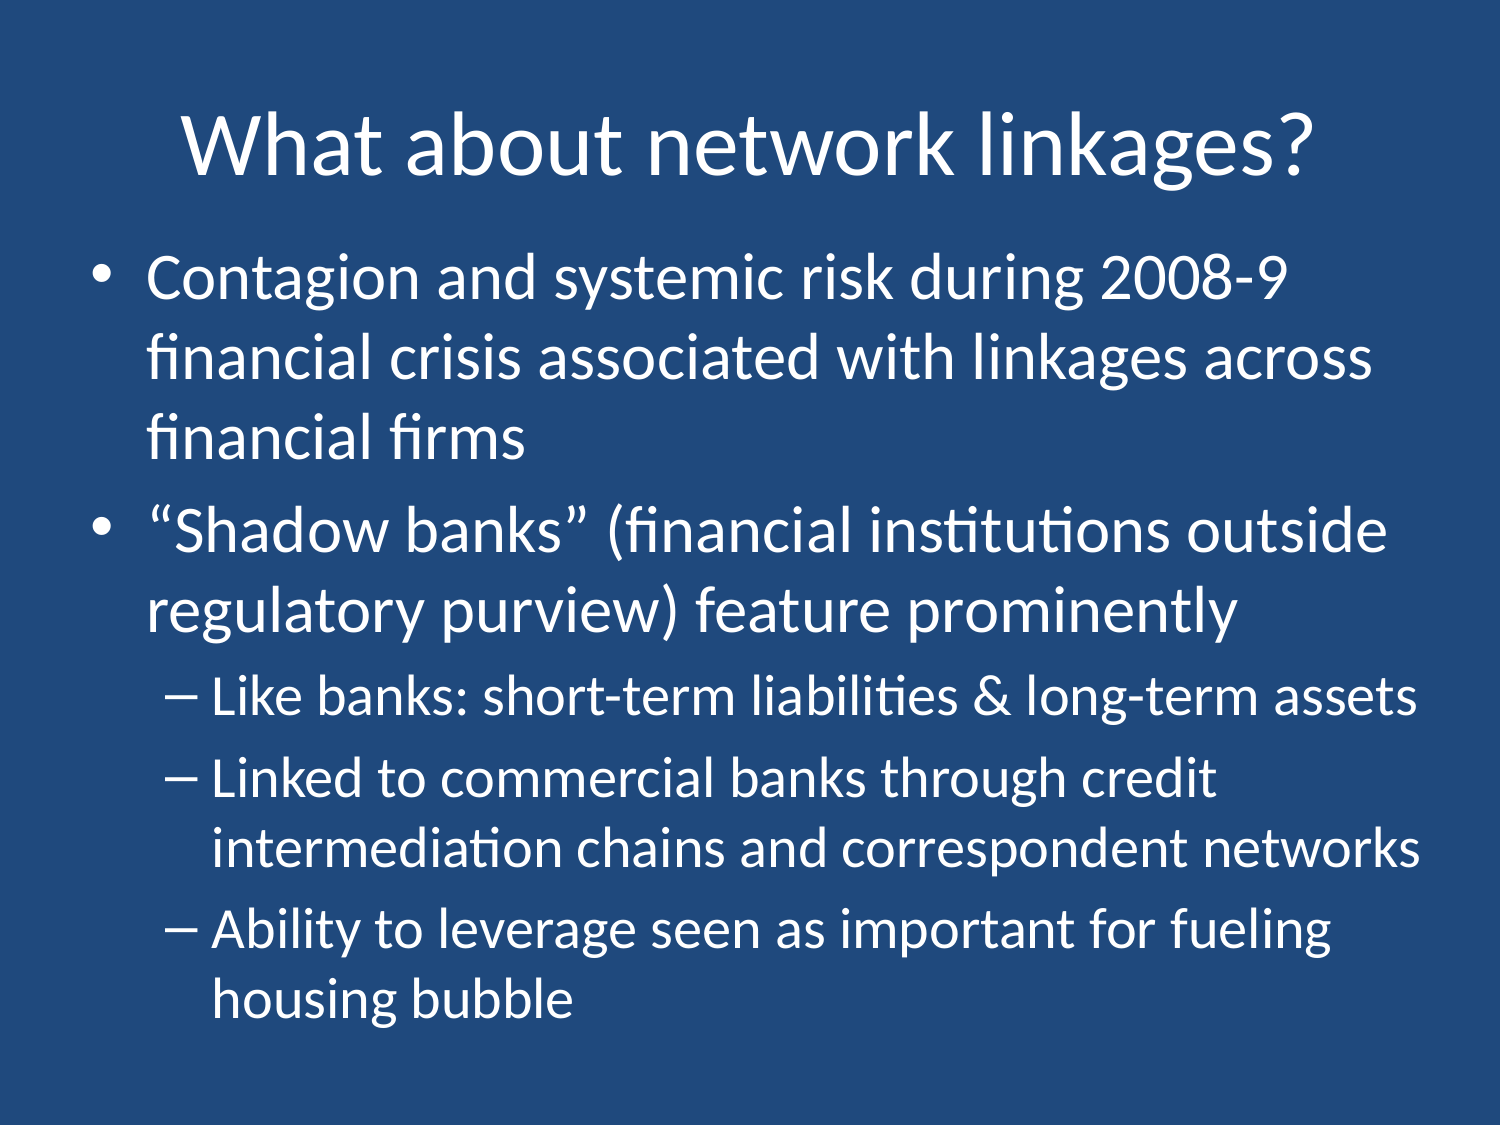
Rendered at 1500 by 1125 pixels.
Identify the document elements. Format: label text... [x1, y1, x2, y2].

list Contagion and systemic risk during 2008-9 financial crisis associated with linkages across financial firms “Shadow banks” (financial institutions outside regulatory purview) feature prominently Like banks: short-term liabilities & long-term assets Linked to commercial banks through credit intermediation chains and correspondent networks Ability to leverage seen as important for fueling housing bubble [74, 224, 1476, 1038]
title What about network linkages? [74, 44, 1426, 224]
